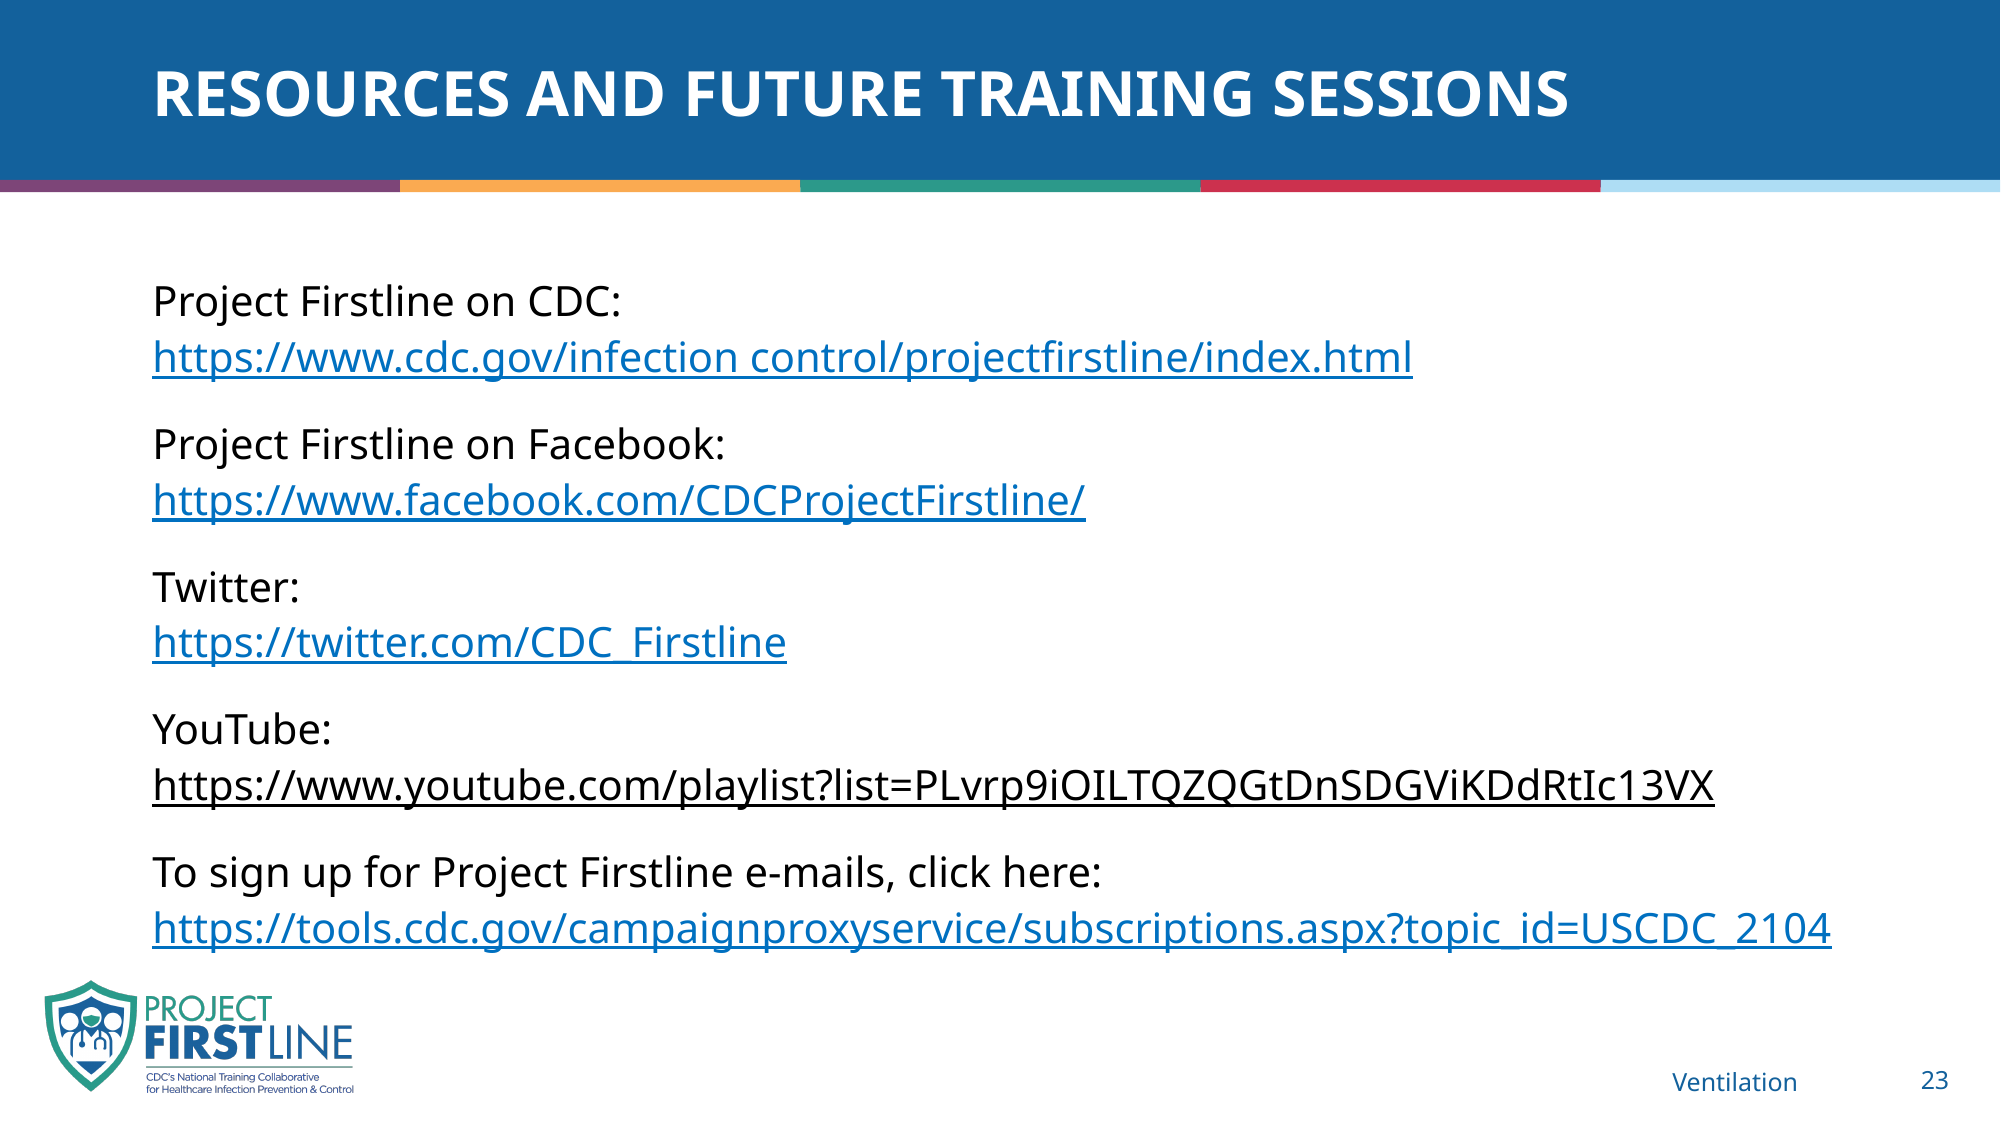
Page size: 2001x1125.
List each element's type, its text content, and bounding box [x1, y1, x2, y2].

list Project Firstline on CDC: https://www.cdc.gov/infection control/projectfirstline/index.html Project Firstline on Facebook: https://www.facebook.com/CDCProjectFirstline/ Twitter: https://twitter.com/CDC_Firstline YouTube: https://www.youtube.com/playlist?list=PLvrp9iOILTQZQGtDnSDGViKDdRtIc13VX To sign up for Project Firstline e-mails, click here: https://tools.cdc.gov/campaignproxyservice/subscriptions.aspx?topic_id=USCDC_2104 [137, 262, 1943, 971]
picture [23, 970, 374, 1103]
title Resources and Future Training sessions [137, 39, 1863, 155]
slide_number 23 [1862, 1051, 1965, 1112]
footer Ventilation [764, 1051, 1814, 1112]
